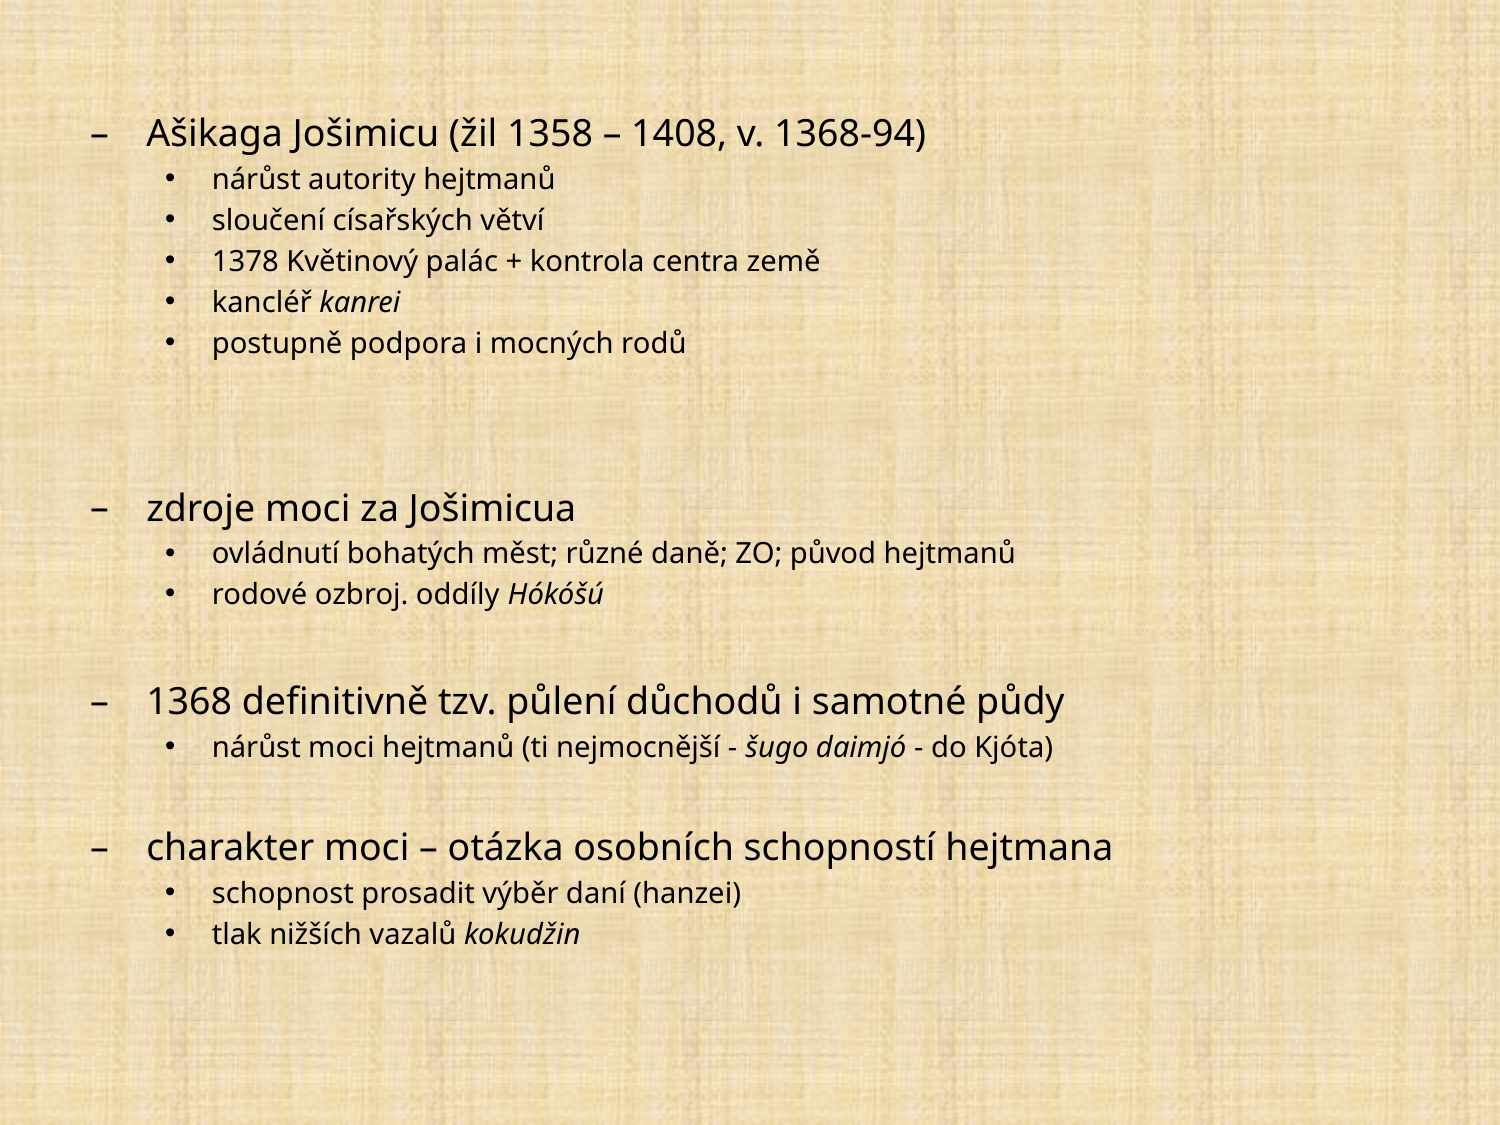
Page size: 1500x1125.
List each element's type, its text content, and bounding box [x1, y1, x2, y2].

list Ašikaga Jošimicu (žil 1358 – 1408, v. 1368-94) nárůst autority hejtmanů sloučení císařských větví 1378 Květinový palác + kontrola centra země kancléř kanrei postupně podpora i mocných rodů zdroje moci za Jošimicua ovládnutí bohatých měst; různé daně; ZO; původ hejtmanů rodové ozbroj. oddíly Hókóšú 1368 definitivně tzv. půlení důchodů i samotné půdy nárůst moci hejtmanů (ti nejmocnější - šugo daimjó - do Kjóta) charakter moci – otázka osobních schopností hejtmana schopnost prosadit výběr daní (hanzei) tlak nižších vazalů kokudžin [75, 101, 1425, 1094]
